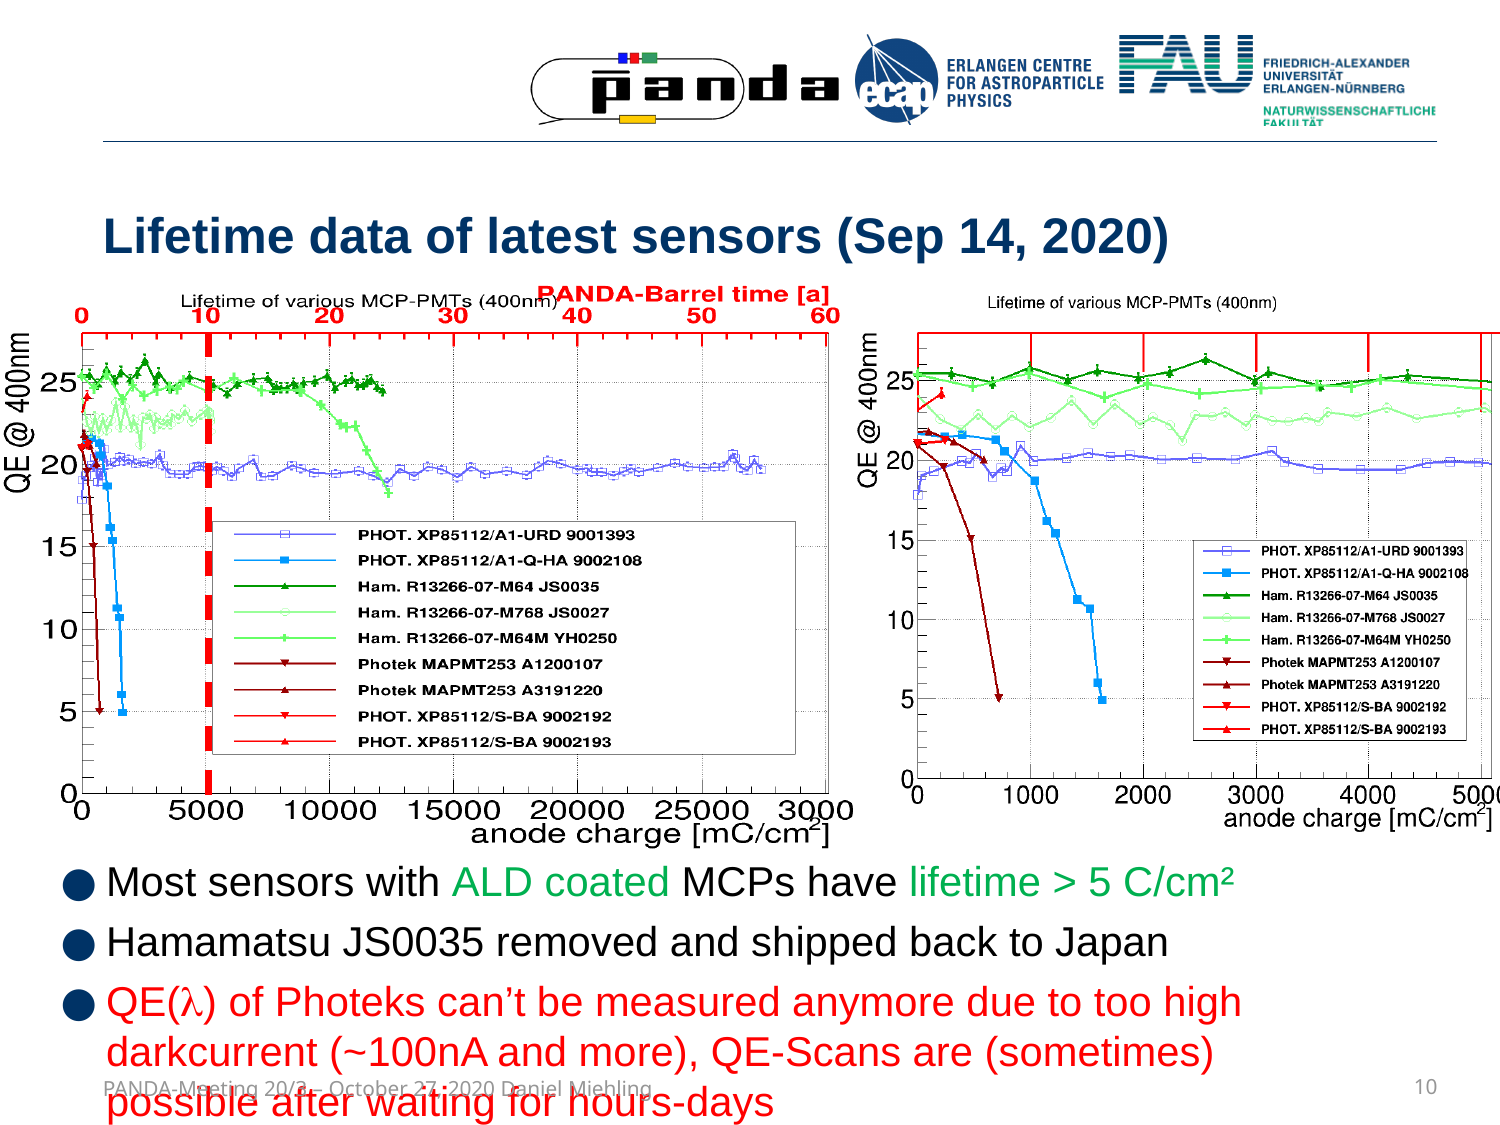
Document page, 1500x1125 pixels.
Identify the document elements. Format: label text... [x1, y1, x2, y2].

text_box Most sensors with ALD coated MCPs have lifetime > 5 C/cm² Hamamatsu JS0035 removed and shipped back to Japan QE() of Photeks can’t be measured anymore due to too high darkcurrent (~100nA and more), QE-Scans are (sometimes) possible after waiting for hours-days [60, 855, 1364, 1042]
title Lifetime data of latest sensors (Sep 14, 2020) [102, 205, 1438, 265]
picture [530, 52, 839, 125]
picture [0, 274, 1500, 851]
footer PANDA-Meeting 20/3 – October 27, 2020 Daniel Miehling [102, 1051, 1221, 1125]
slide_number 10 [1363, 1051, 1438, 1125]
